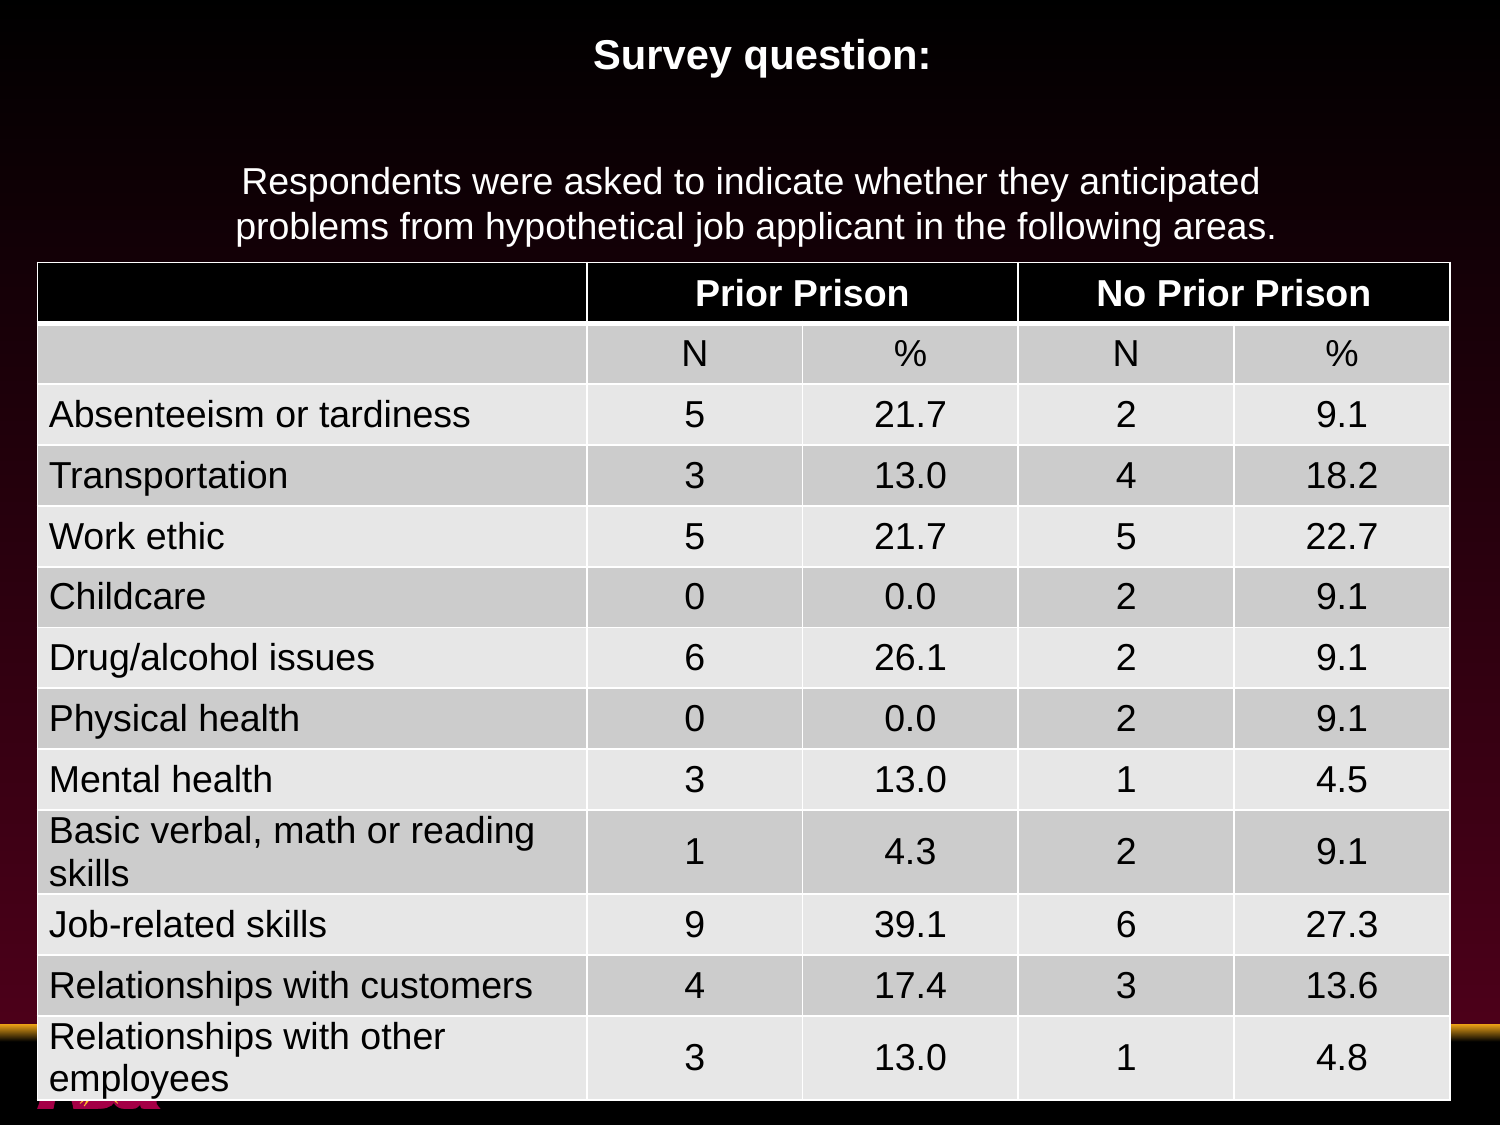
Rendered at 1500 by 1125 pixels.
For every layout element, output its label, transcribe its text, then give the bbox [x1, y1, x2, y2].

table_cell 9.1 [1235, 689, 1449, 748]
table_cell 9 [588, 895, 802, 954]
table_cell 5 [588, 385, 802, 444]
table_cell 9.1 [1235, 568, 1449, 627]
table_cell Relationships with other employees [38, 1017, 586, 1099]
table_cell 0 [588, 689, 802, 748]
table_cell 2 [1019, 628, 1233, 687]
table_cell Physical health [38, 689, 586, 748]
table_cell 6 [1019, 895, 1233, 954]
table_cell N [588, 326, 802, 383]
table_cell 6 [588, 628, 802, 687]
table_cell 4.5 [1235, 750, 1449, 809]
text_box Respondents were asked to indicate whether they anticipated problems from hypothetical job applicant in the following areas. [74, 149, 1438, 255]
table_cell 27.3 [1235, 895, 1449, 954]
table_cell 4 [1019, 446, 1233, 505]
table_cell N [1019, 326, 1233, 383]
table_cell 4 [588, 956, 802, 1015]
table_cell 1 [1019, 750, 1233, 809]
table_cell 1 [1019, 1017, 1233, 1099]
table_cell Childcare [38, 568, 586, 627]
table_cell 0.0 [803, 568, 1017, 627]
table_cell Drug/alcohol issues [38, 628, 586, 687]
table_cell 2 [1019, 811, 1233, 893]
table_cell 0.0 [803, 689, 1017, 748]
table_cell Relationships with customers [38, 956, 586, 1015]
table_cell 4.8 [1235, 1017, 1449, 1099]
table_cell 5 [1019, 507, 1233, 566]
table_cell 13.0 [803, 446, 1017, 505]
table_cell 17.4 [803, 956, 1017, 1015]
table_cell 2 [1019, 385, 1233, 444]
table_cell 13.6 [1235, 956, 1449, 1015]
table_cell Work ethic [38, 507, 586, 566]
table_cell Absenteeism or tardiness [38, 385, 586, 444]
table_cell 21.7 [803, 385, 1017, 444]
table_cell 2 [1019, 689, 1233, 748]
picture [37, 1101, 163, 1109]
table_cell 3 [1019, 956, 1233, 1015]
table_cell 21.7 [803, 507, 1017, 566]
table_cell 5 [588, 507, 802, 566]
table_cell [38, 326, 586, 383]
table_cell % [803, 326, 1017, 383]
table_cell 9.1 [1235, 811, 1449, 893]
table_cell 4.3 [803, 811, 1017, 893]
table_cell 3 [588, 1017, 802, 1099]
table_cell 13.0 [803, 1017, 1017, 1099]
table_cell 9.1 [1235, 628, 1449, 687]
table_cell 22.7 [1235, 507, 1449, 566]
table_cell 3 [588, 446, 802, 505]
table_cell Job-related skills [38, 895, 586, 954]
table_header Prior Prison [588, 263, 1017, 321]
table_cell 18.2 [1235, 446, 1449, 505]
table_cell 3 [588, 750, 802, 809]
table_cell 13.0 [803, 750, 1017, 809]
table_header No Prior Prison [1019, 263, 1449, 321]
table_cell 1 [588, 811, 802, 893]
title Survey question: [74, 37, 1451, 126]
table_cell 39.1 [803, 895, 1017, 954]
table_header [38, 263, 586, 321]
table_cell Transportation [38, 446, 586, 505]
table_cell 9.1 [1235, 385, 1449, 444]
table_cell Basic verbal, math or reading skills [38, 811, 586, 893]
table_cell Mental health [38, 750, 586, 809]
table_cell 0 [588, 568, 802, 627]
table_cell % [1235, 326, 1449, 383]
table_cell 26.1 [803, 628, 1017, 687]
table_cell 2 [1019, 568, 1233, 627]
